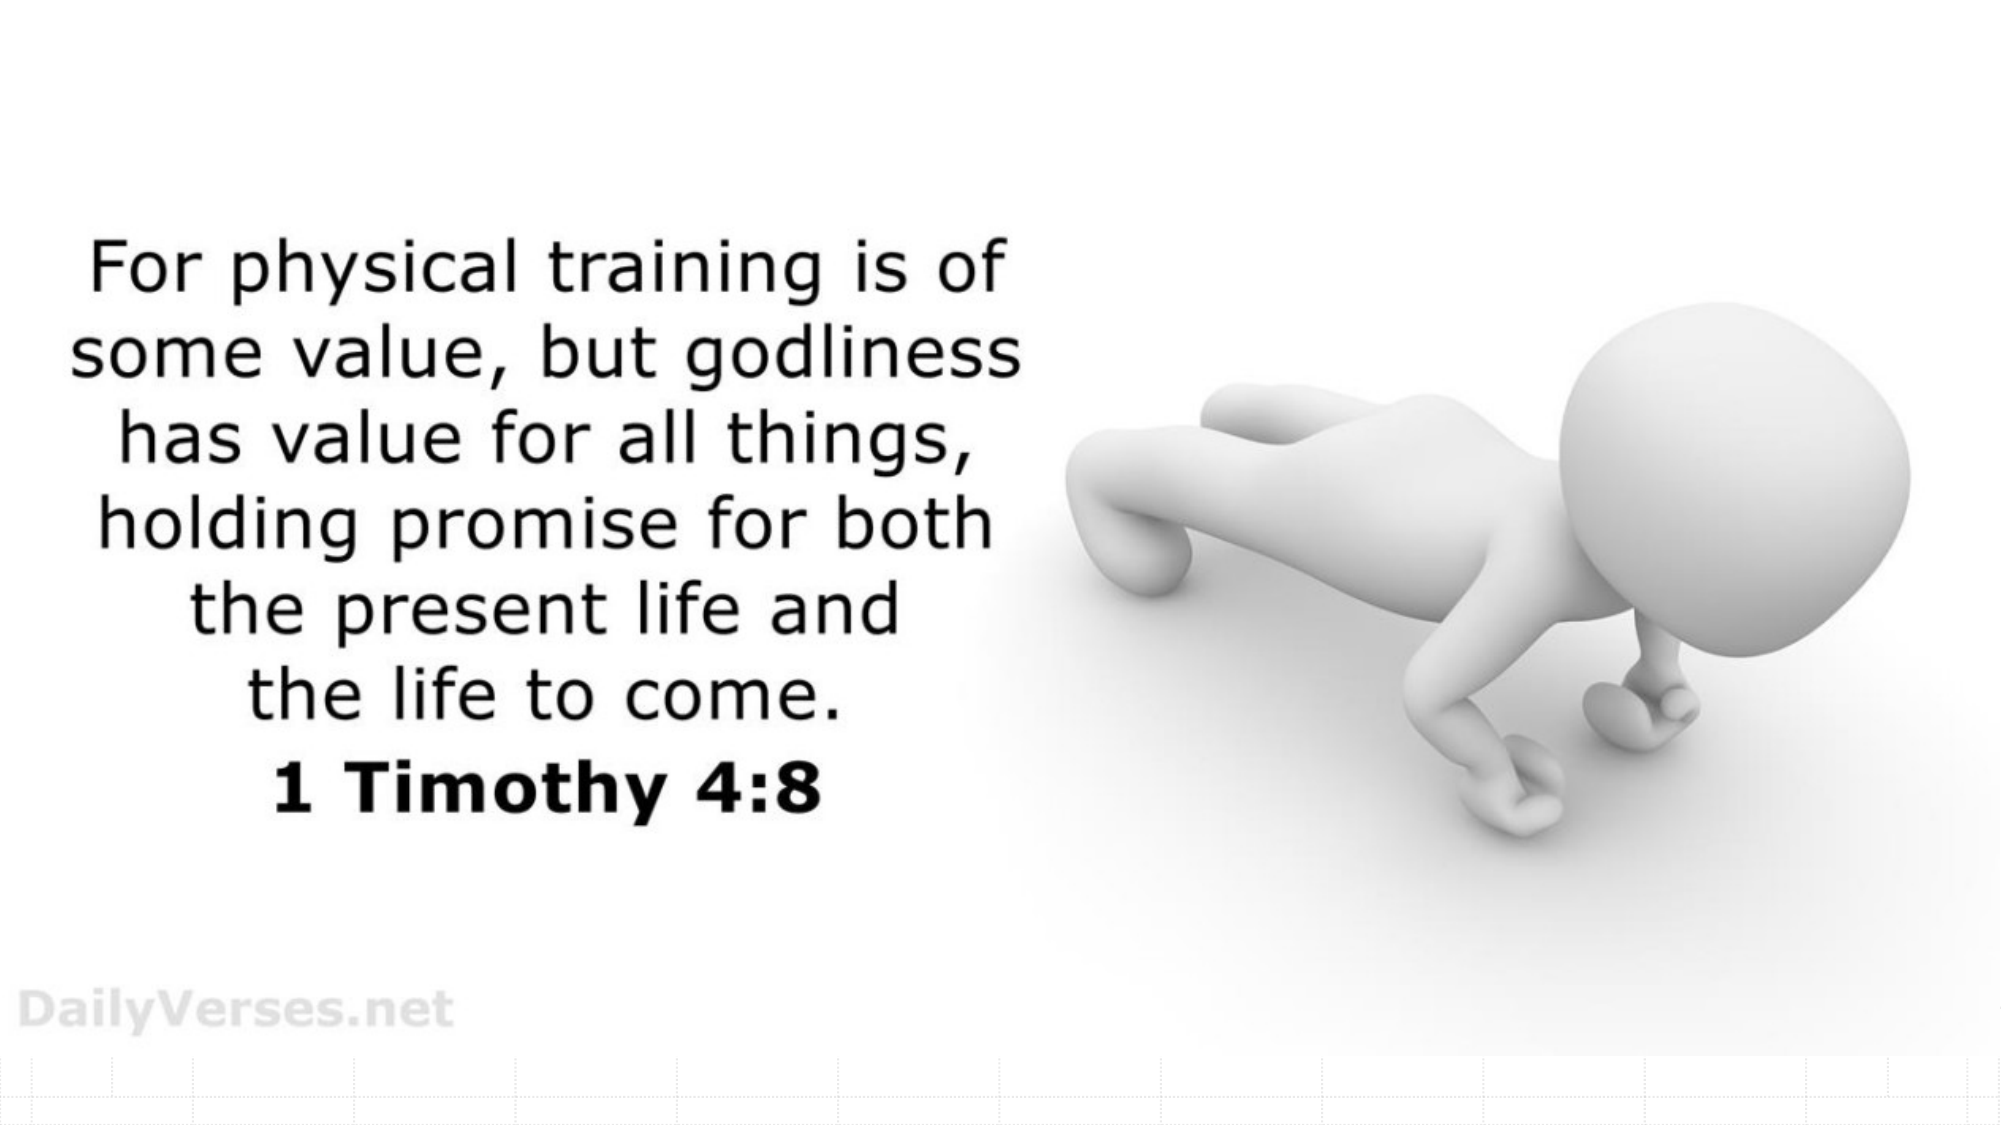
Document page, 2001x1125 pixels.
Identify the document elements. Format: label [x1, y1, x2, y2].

list [0, 0, 2000, 1056]
